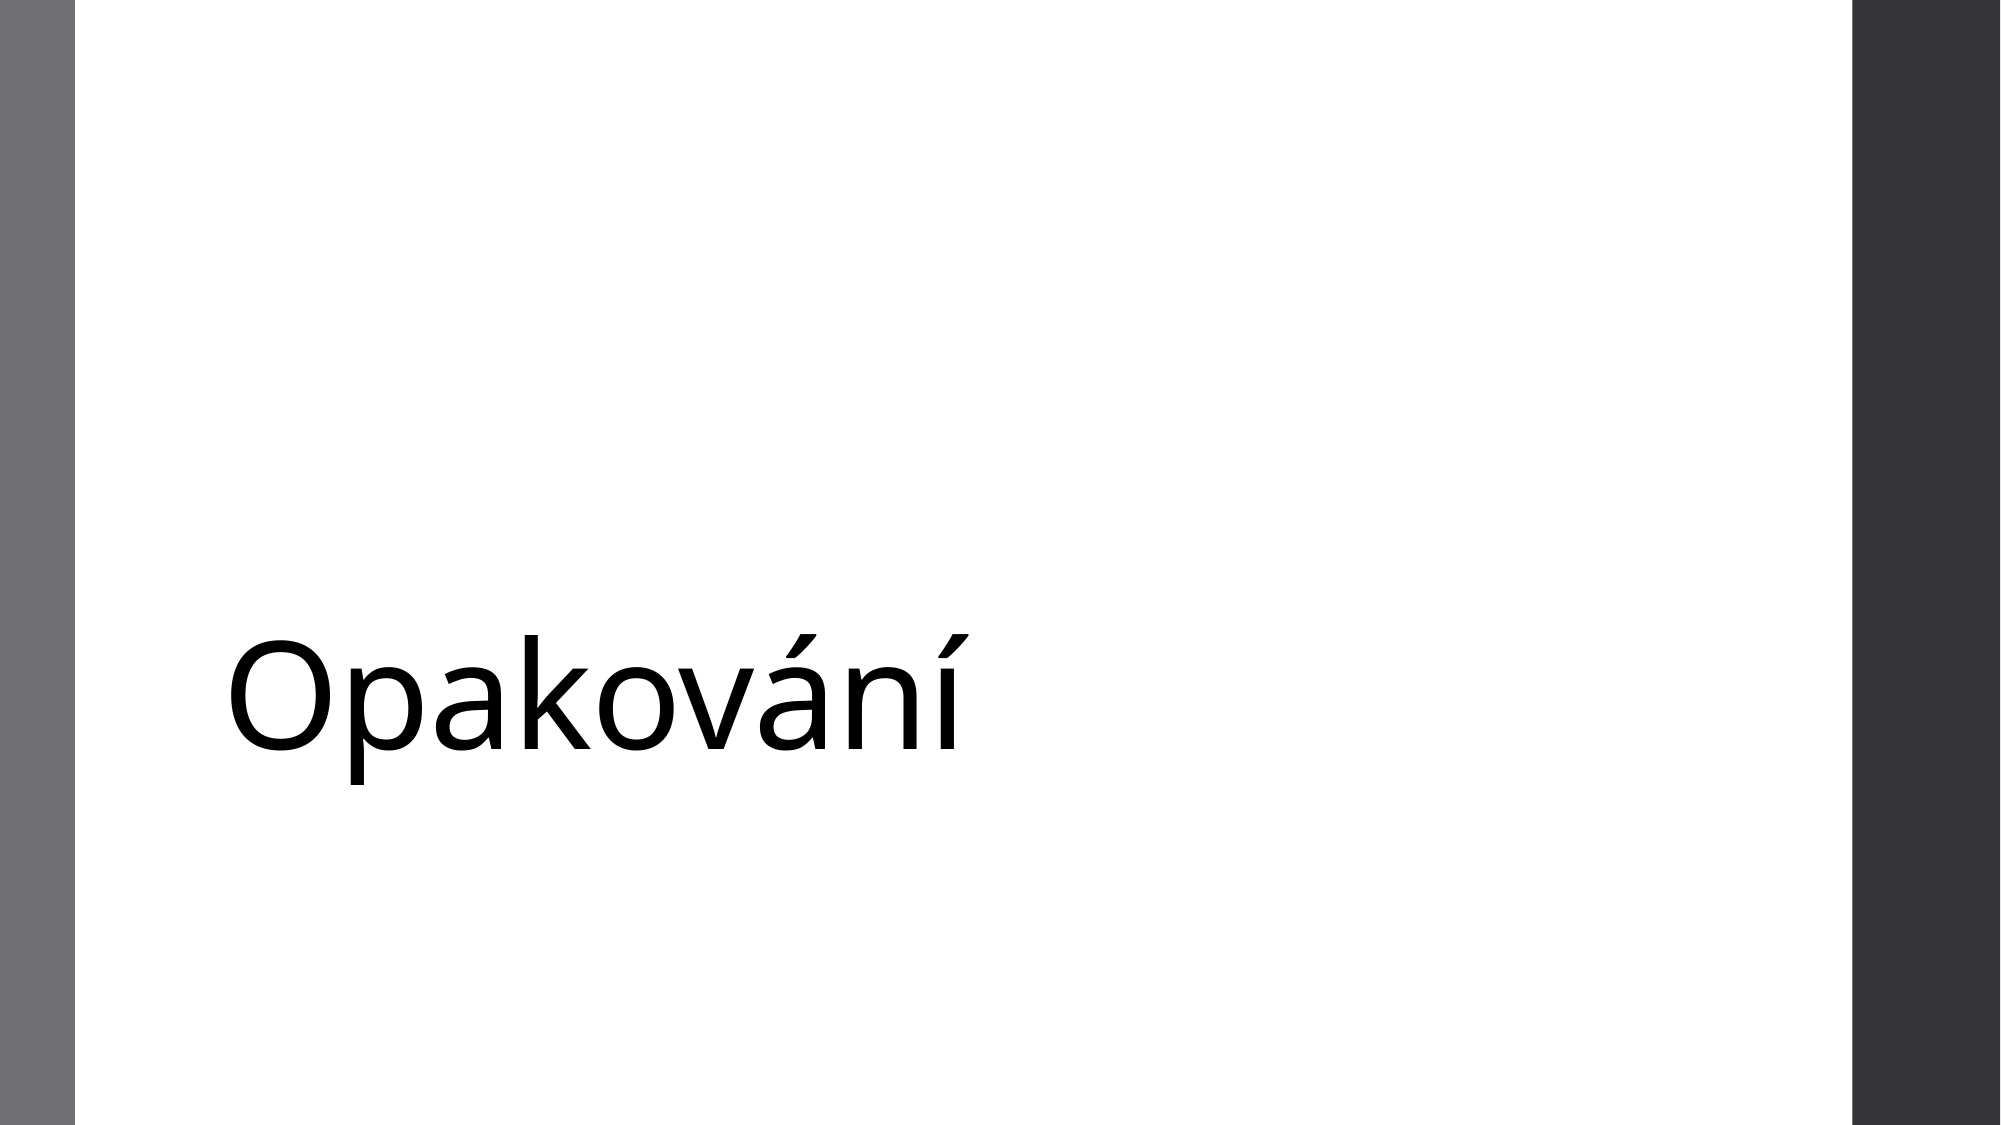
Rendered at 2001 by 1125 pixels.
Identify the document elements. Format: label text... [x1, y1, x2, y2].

title Opakování [206, 124, 1752, 788]
